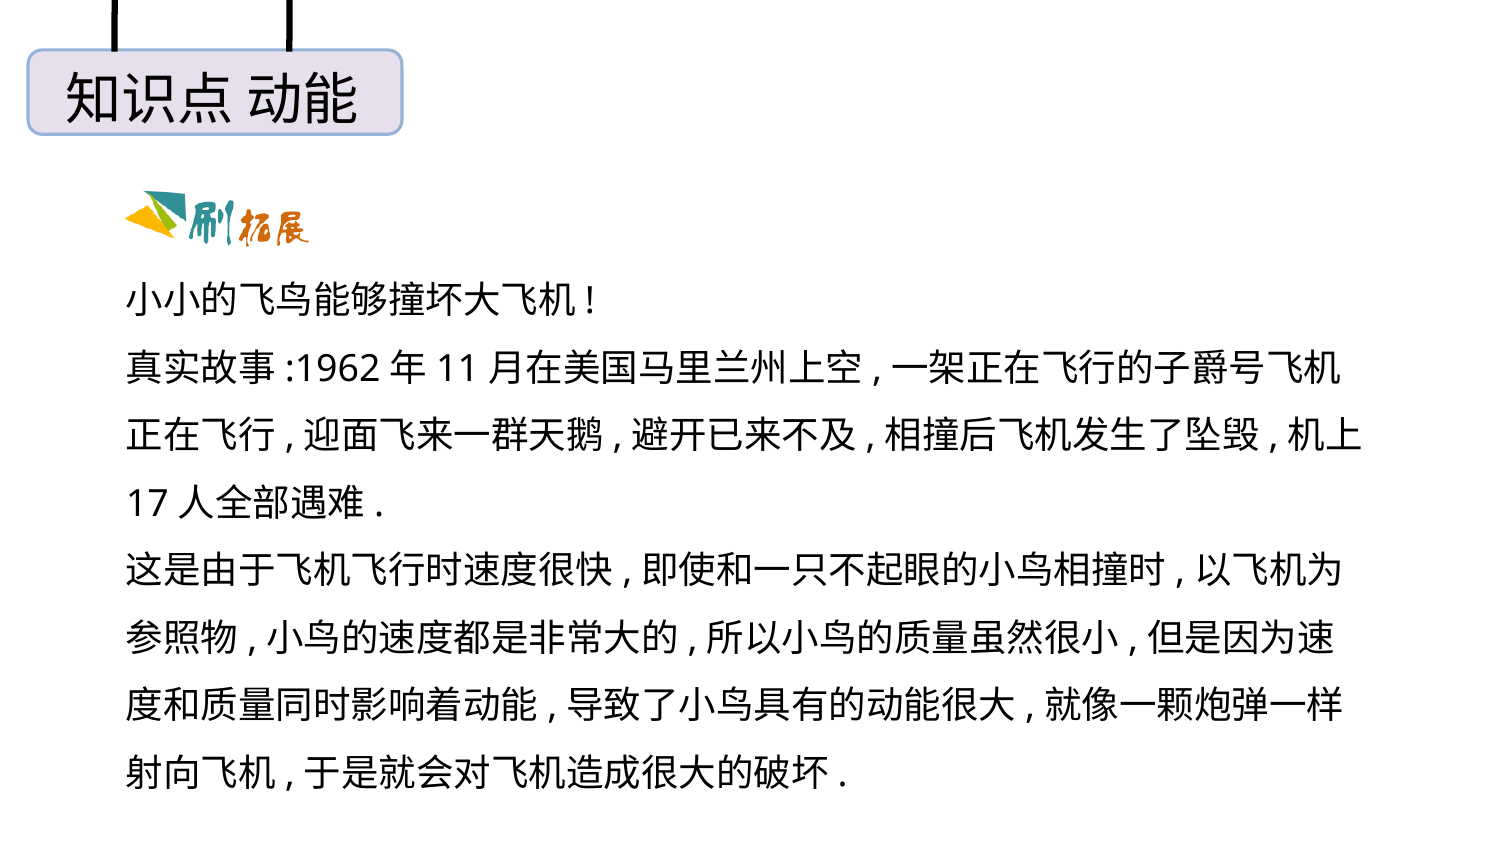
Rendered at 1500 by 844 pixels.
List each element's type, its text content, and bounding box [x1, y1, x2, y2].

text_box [27, 0, 403, 135]
picture [121, 173, 331, 266]
text_box 小小的飞鸟能够撞坏大飞机! 真实故事:1962年11月在美国马里兰州上空,一架正在飞行的子爵号飞机正在飞行,迎面飞来一群天鹅,避开已来不及,相撞后飞机发生了坠毁,机上17人全部遇难. 这是由于飞机飞行时速度很快,即使和一只不起眼的小鸟相撞时,以飞机为参照物,小鸟的速度都是非常大的,所以小鸟的质量虽然很小,但是因为速度和质量同时影响着动能,导致了小鸟具有的动能很大,就像一颗炮弹一样射向飞机,于是就会对飞机造成很大的破坏. [114, 248, 1377, 800]
